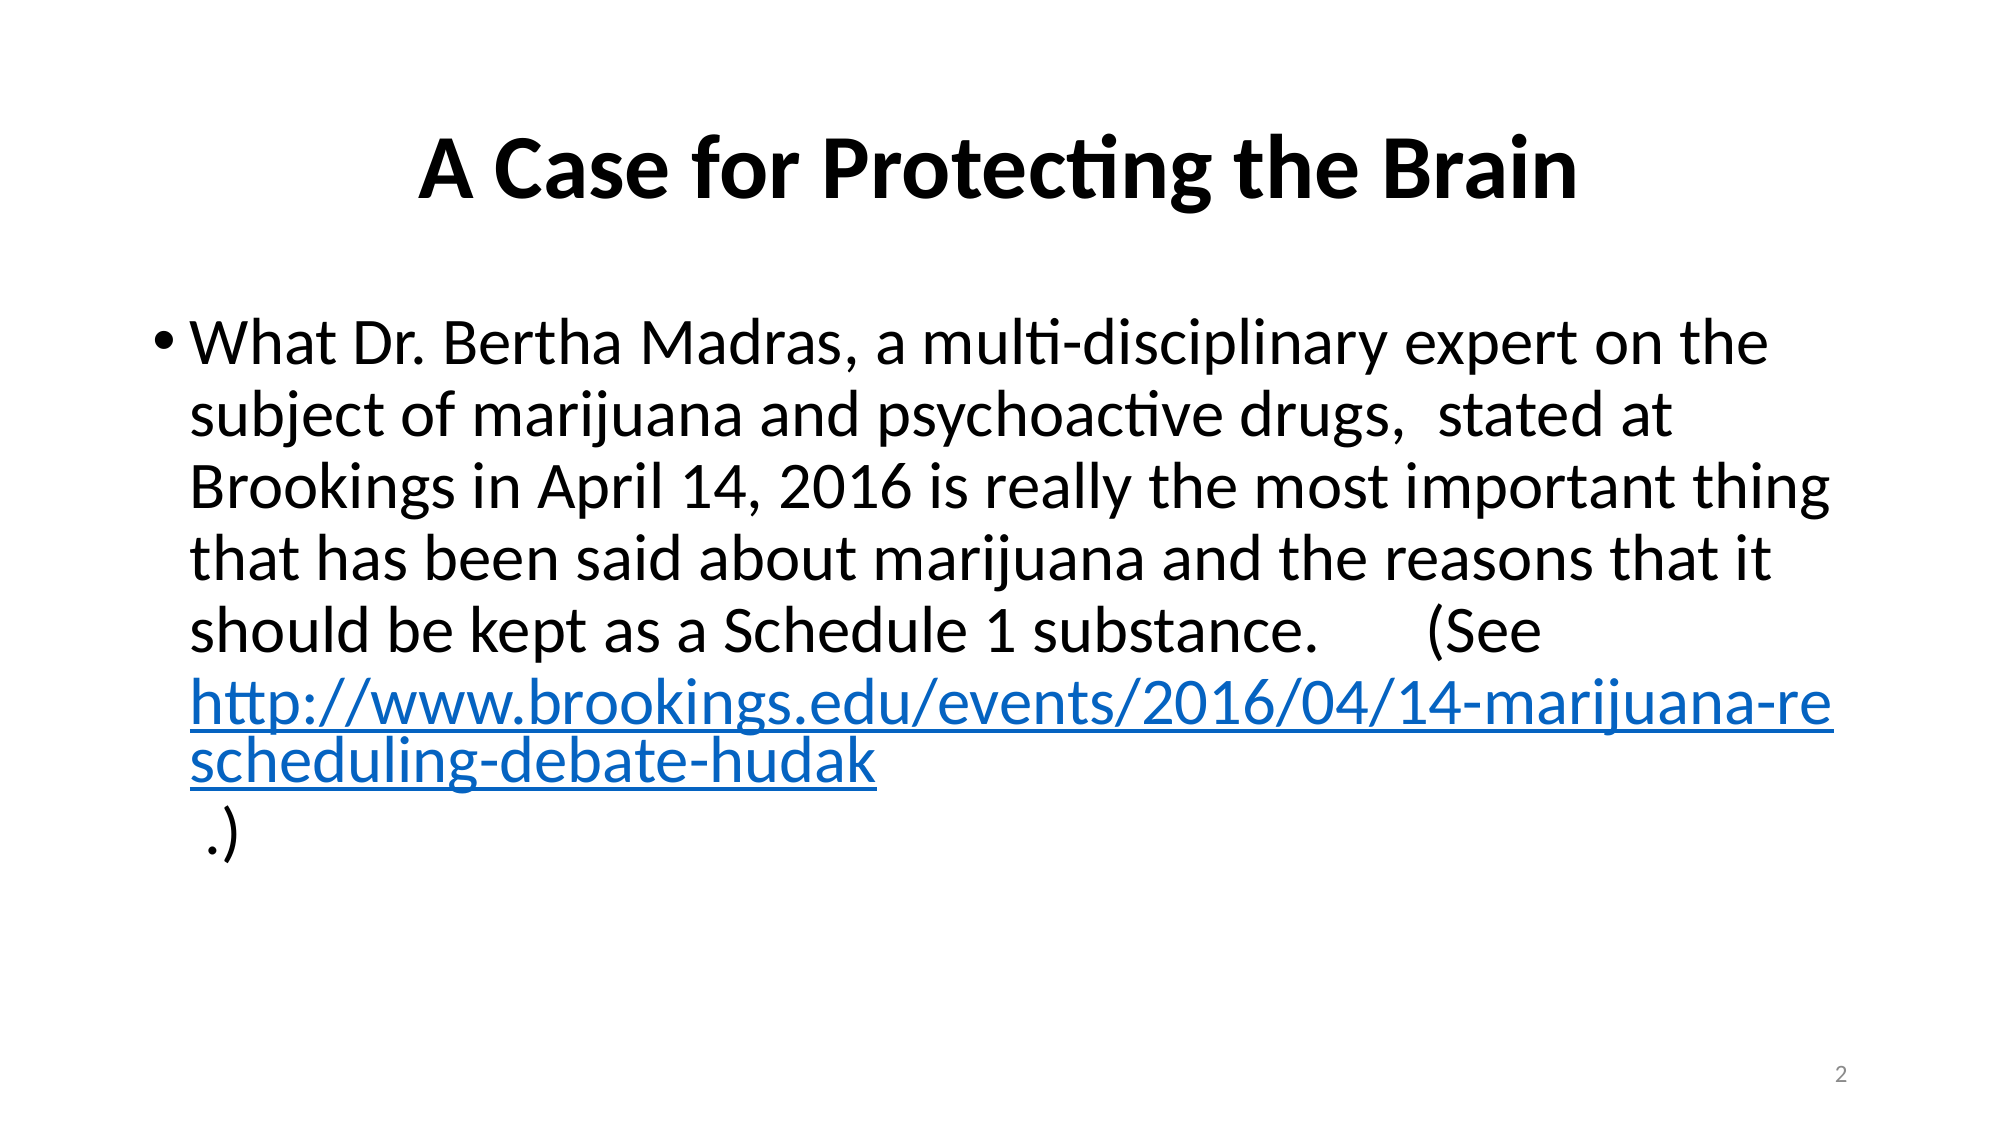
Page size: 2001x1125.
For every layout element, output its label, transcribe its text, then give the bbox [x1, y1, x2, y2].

list What Dr. Bertha Madras, a multi-disciplinary expert on the subject of marijuana and psychoactive drugs, stated at Brookings in April 14, 2016 is really the most important thing that has been said about marijuana and the reasons that it should be kept as a Schedule 1 substance. (See http://www.brookings.edu/events/2016/04/14-marijuana-rescheduling-debate-hudak .) [137, 299, 1863, 1014]
title A Case for Protecting the Brain [137, 59, 1863, 278]
slide_number 2 [1412, 1042, 1863, 1103]
